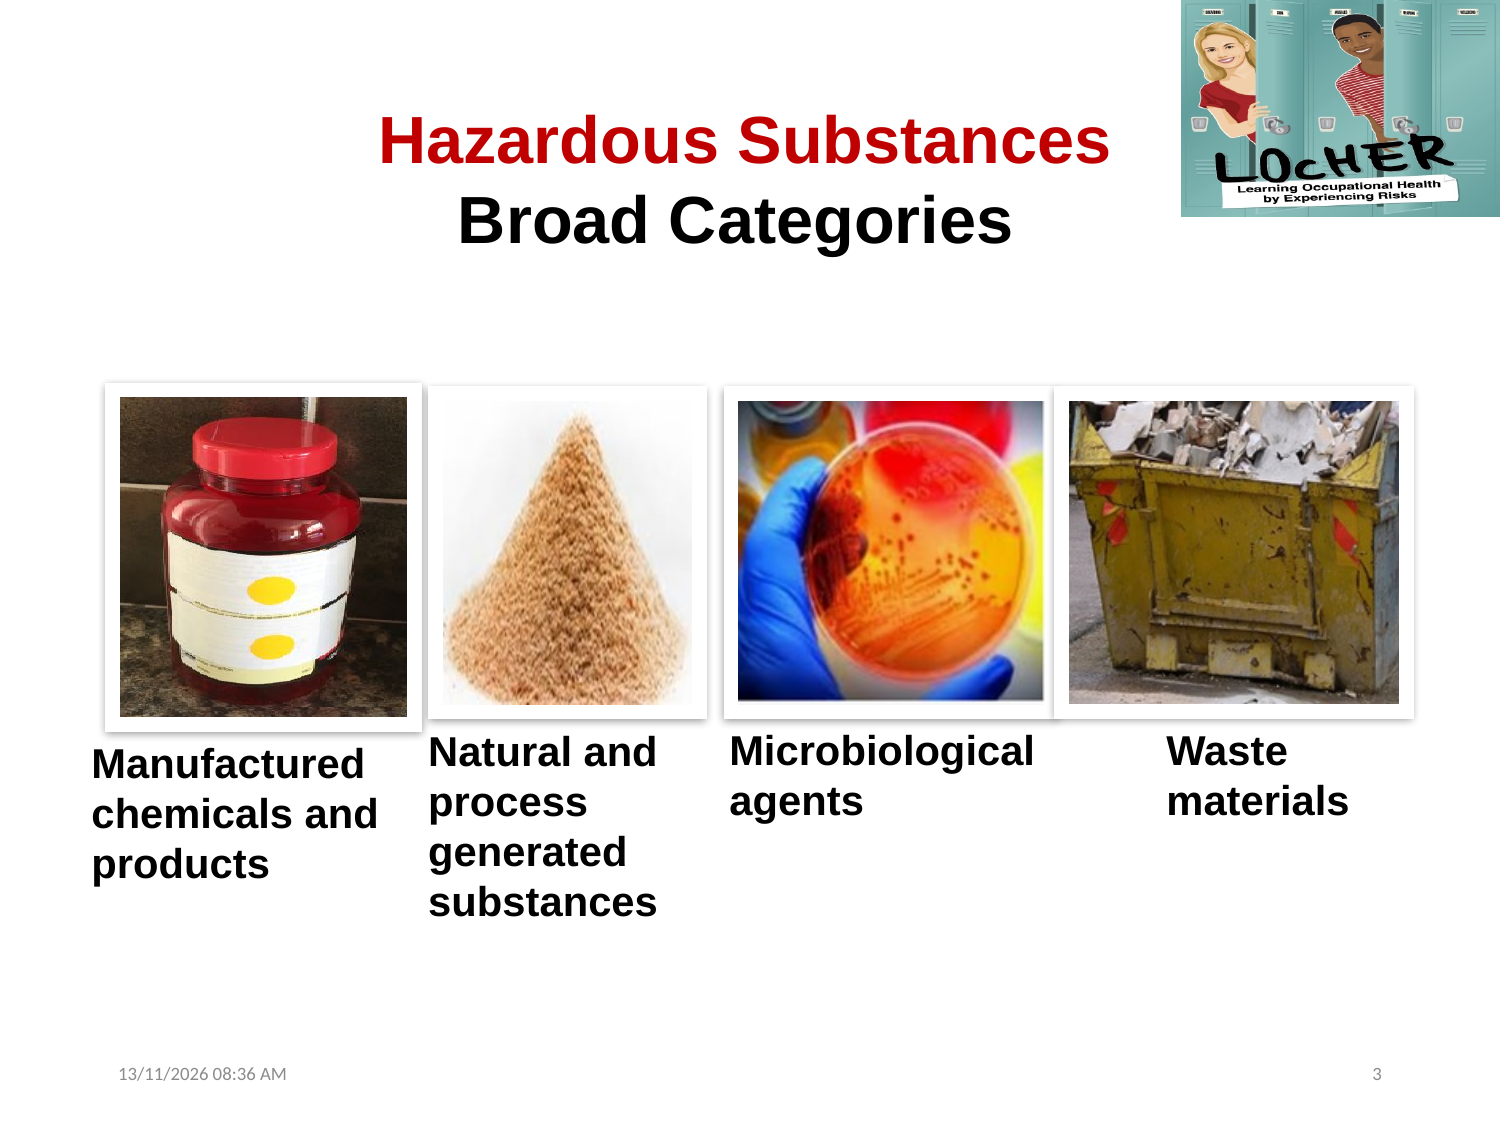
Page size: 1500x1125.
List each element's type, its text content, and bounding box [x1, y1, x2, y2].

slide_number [103, 1042, 441, 1103]
text_box Hazardous Substances Broad Categories [363, 89, 1127, 265]
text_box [76, 397, 1406, 935]
slide_number 3 [1059, 1042, 1397, 1103]
picture [1181, 0, 1500, 218]
